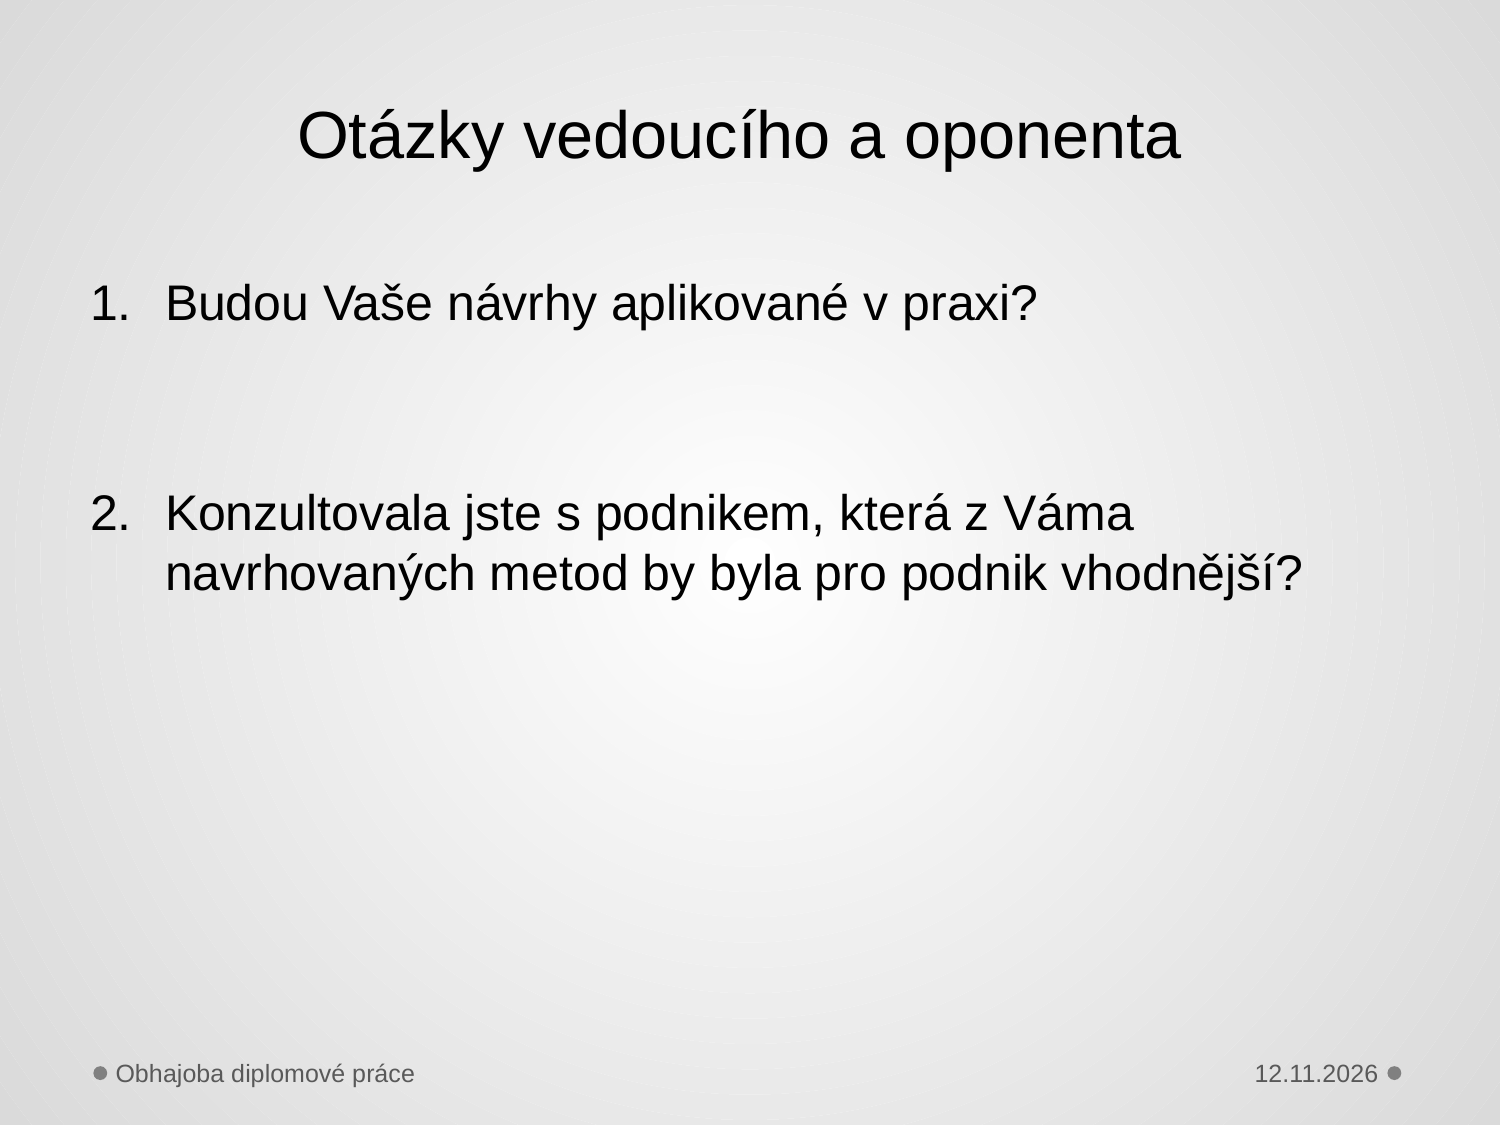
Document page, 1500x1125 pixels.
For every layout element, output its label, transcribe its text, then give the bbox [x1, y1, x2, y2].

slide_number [1043, 1042, 1386, 1103]
title Otázky vedoucího a oponenta [64, 54, 1415, 180]
list Budou Vaše návrhy aplikované v praxi? Konzultovala jste s podnikem, která z Váma navrhovaných metod by byla pro podnik vhodnější? [75, 262, 1425, 1005]
footer Obhajoba diplomové práce [108, 1042, 576, 1103]
